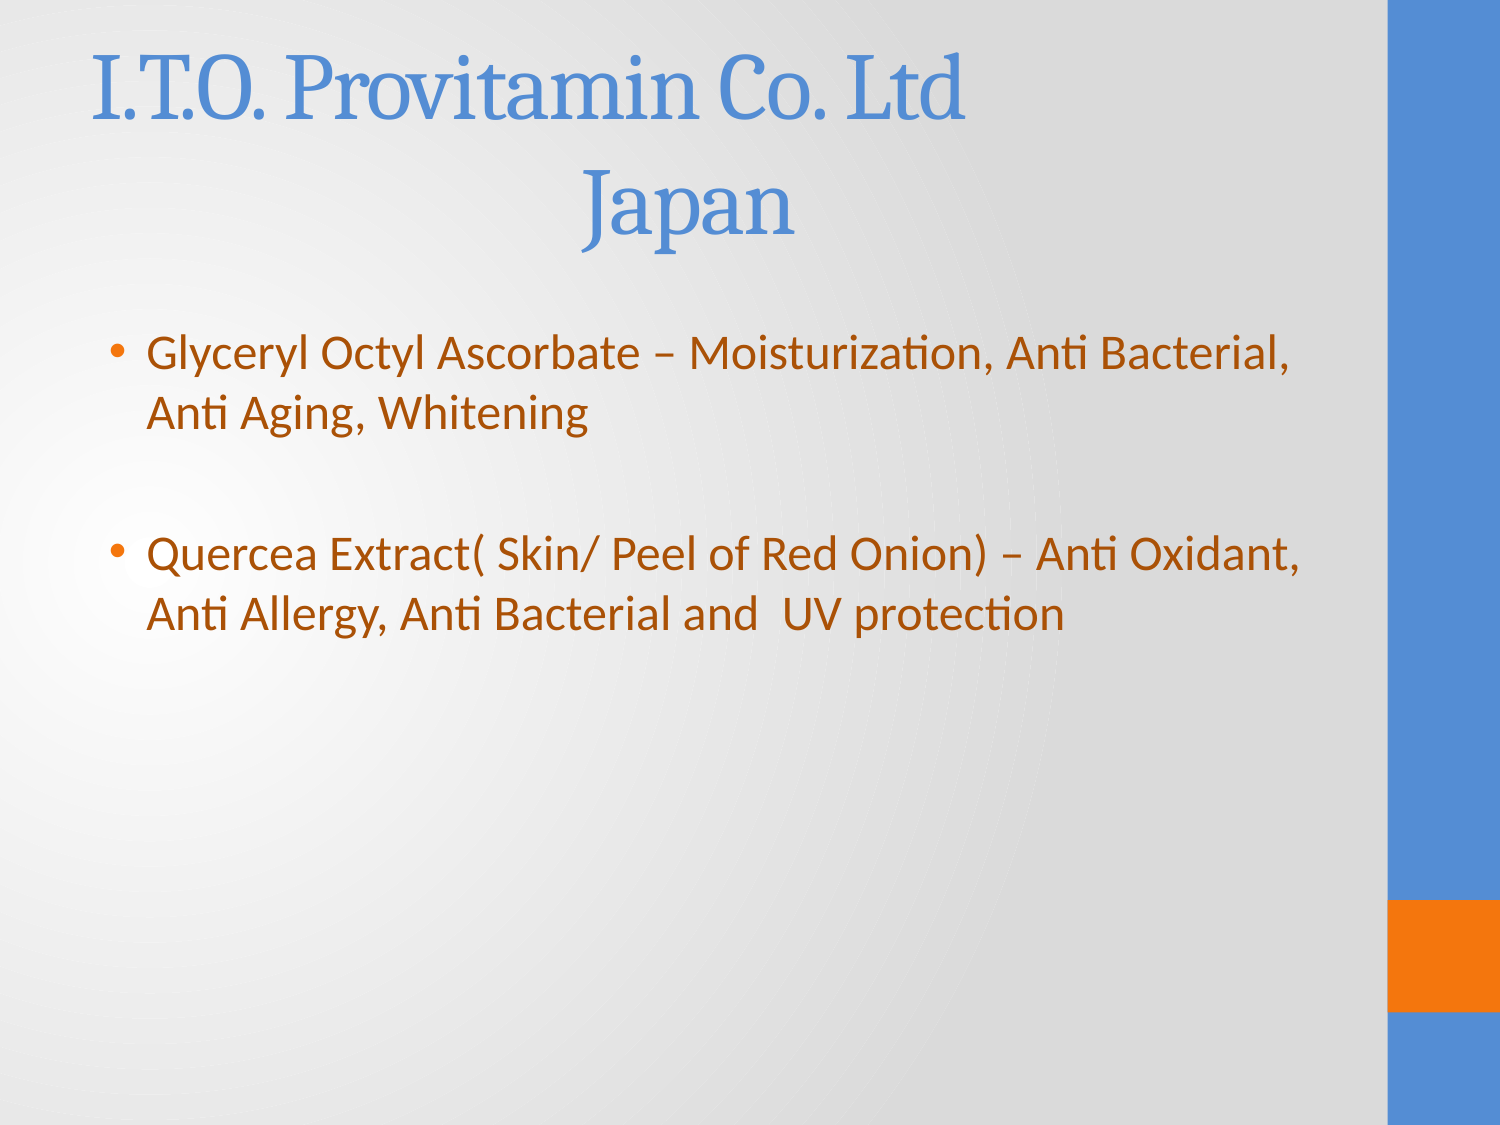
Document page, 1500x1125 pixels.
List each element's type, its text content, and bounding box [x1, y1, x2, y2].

list Glyceryl Octyl Ascorbate – Moisturization, Anti Bacterial, Anti Aging, Whitening Quercea Extract( Skin/ Peel of Red Onion) – Anti Oxidant, Anti Allergy, Anti Bacterial and UV protection [75, 312, 1325, 1100]
title I.T.O. Provitamin Co. Ltd Japan [75, 45, 1325, 233]
